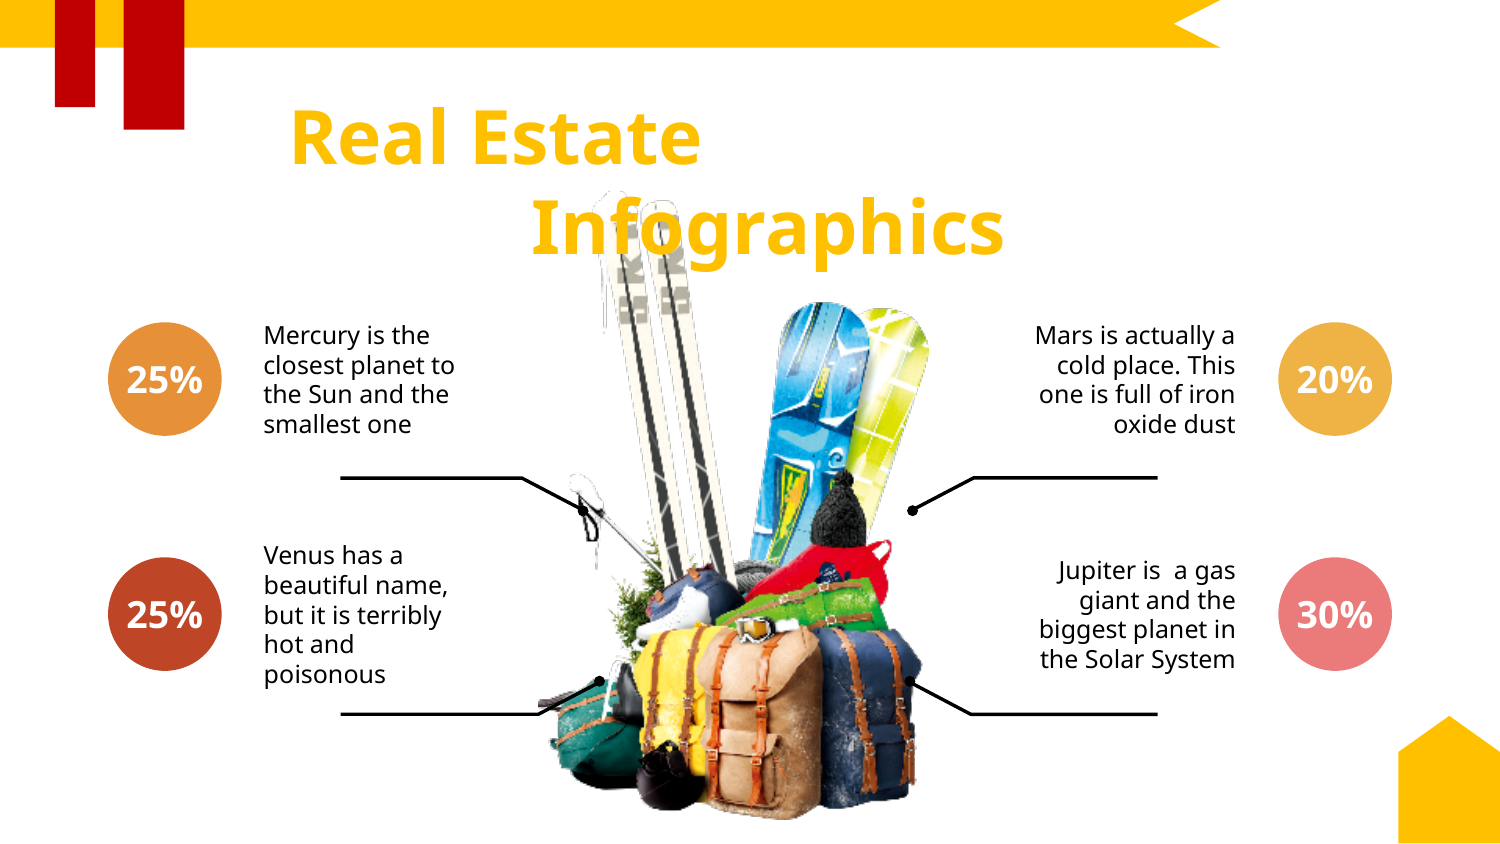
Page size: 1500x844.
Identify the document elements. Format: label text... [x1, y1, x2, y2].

text_box [54, 0, 96, 108]
text_box [123, 0, 185, 131]
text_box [340, 675, 606, 715]
text_box 25% [108, 322, 222, 436]
text_box 20% [1278, 322, 1392, 436]
text_box [1398, 715, 1500, 844]
picture [538, 190, 929, 821]
title Real Estate Infographics [125, 140, 1412, 220]
text_box Mercury is the closest planet to the Sun and the smallest one [248, 306, 493, 452]
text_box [340, 478, 589, 517]
text_box [185, 0, 1221, 48]
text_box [907, 477, 1158, 517]
text_box Mars is actually a cold place. This one is full of iron oxide dust [1007, 306, 1251, 452]
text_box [904, 675, 1158, 715]
text_box Jupiter is a gas giant and the biggest planet in the Solar System [1007, 540, 1252, 688]
text_box [0, 0, 54, 48]
text_box 30% [1278, 557, 1392, 671]
text_box Venus has a beautiful name, but it is terribly hot and poisonous [248, 540, 493, 688]
text_box [96, 0, 123, 48]
text_box 25% [108, 557, 222, 671]
